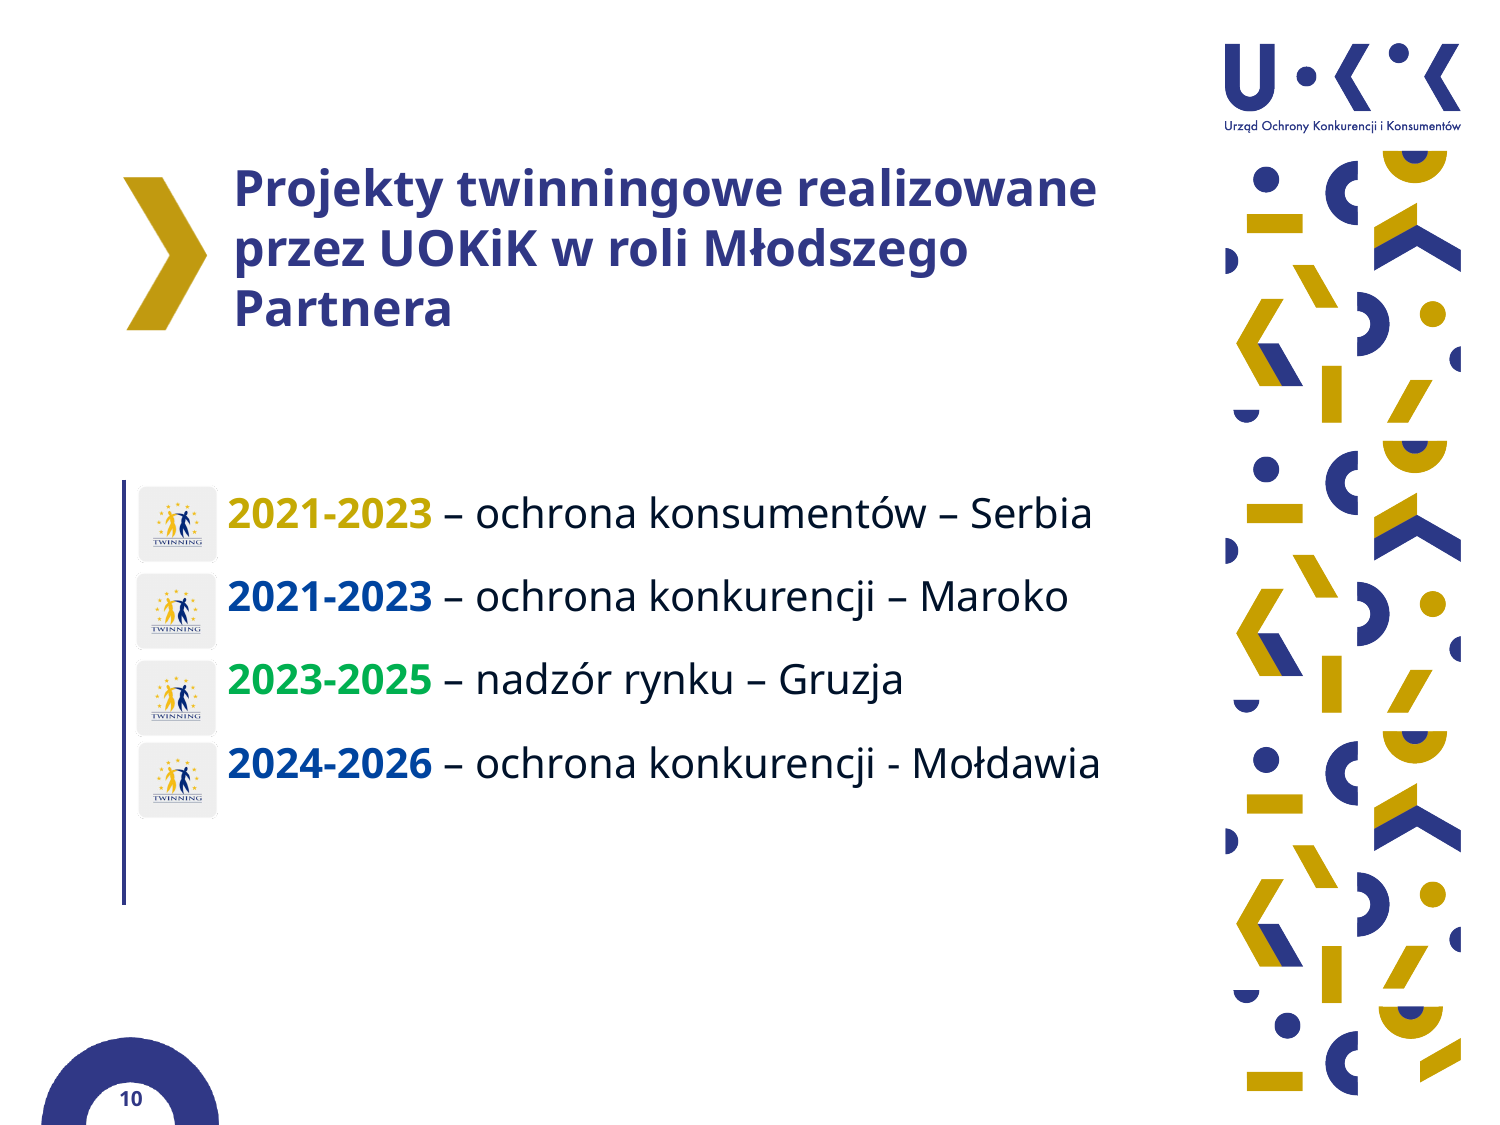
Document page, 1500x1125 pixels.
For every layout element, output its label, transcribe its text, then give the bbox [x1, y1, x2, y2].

list Projekty twinningowe realizowane przez UOKiK w roli Młodszego Partnera [218, 149, 1188, 315]
picture [0, 2, 1500, 1125]
list 2021-2023 – ochrona konsumentów – Serbia 2021-2023 – ochrona konkurencji – Maroko 2023-2025 – nadzór rynku – Gruzja 2024-2026 – ochrona konkurencji - Mołdawia [212, 397, 1288, 823]
